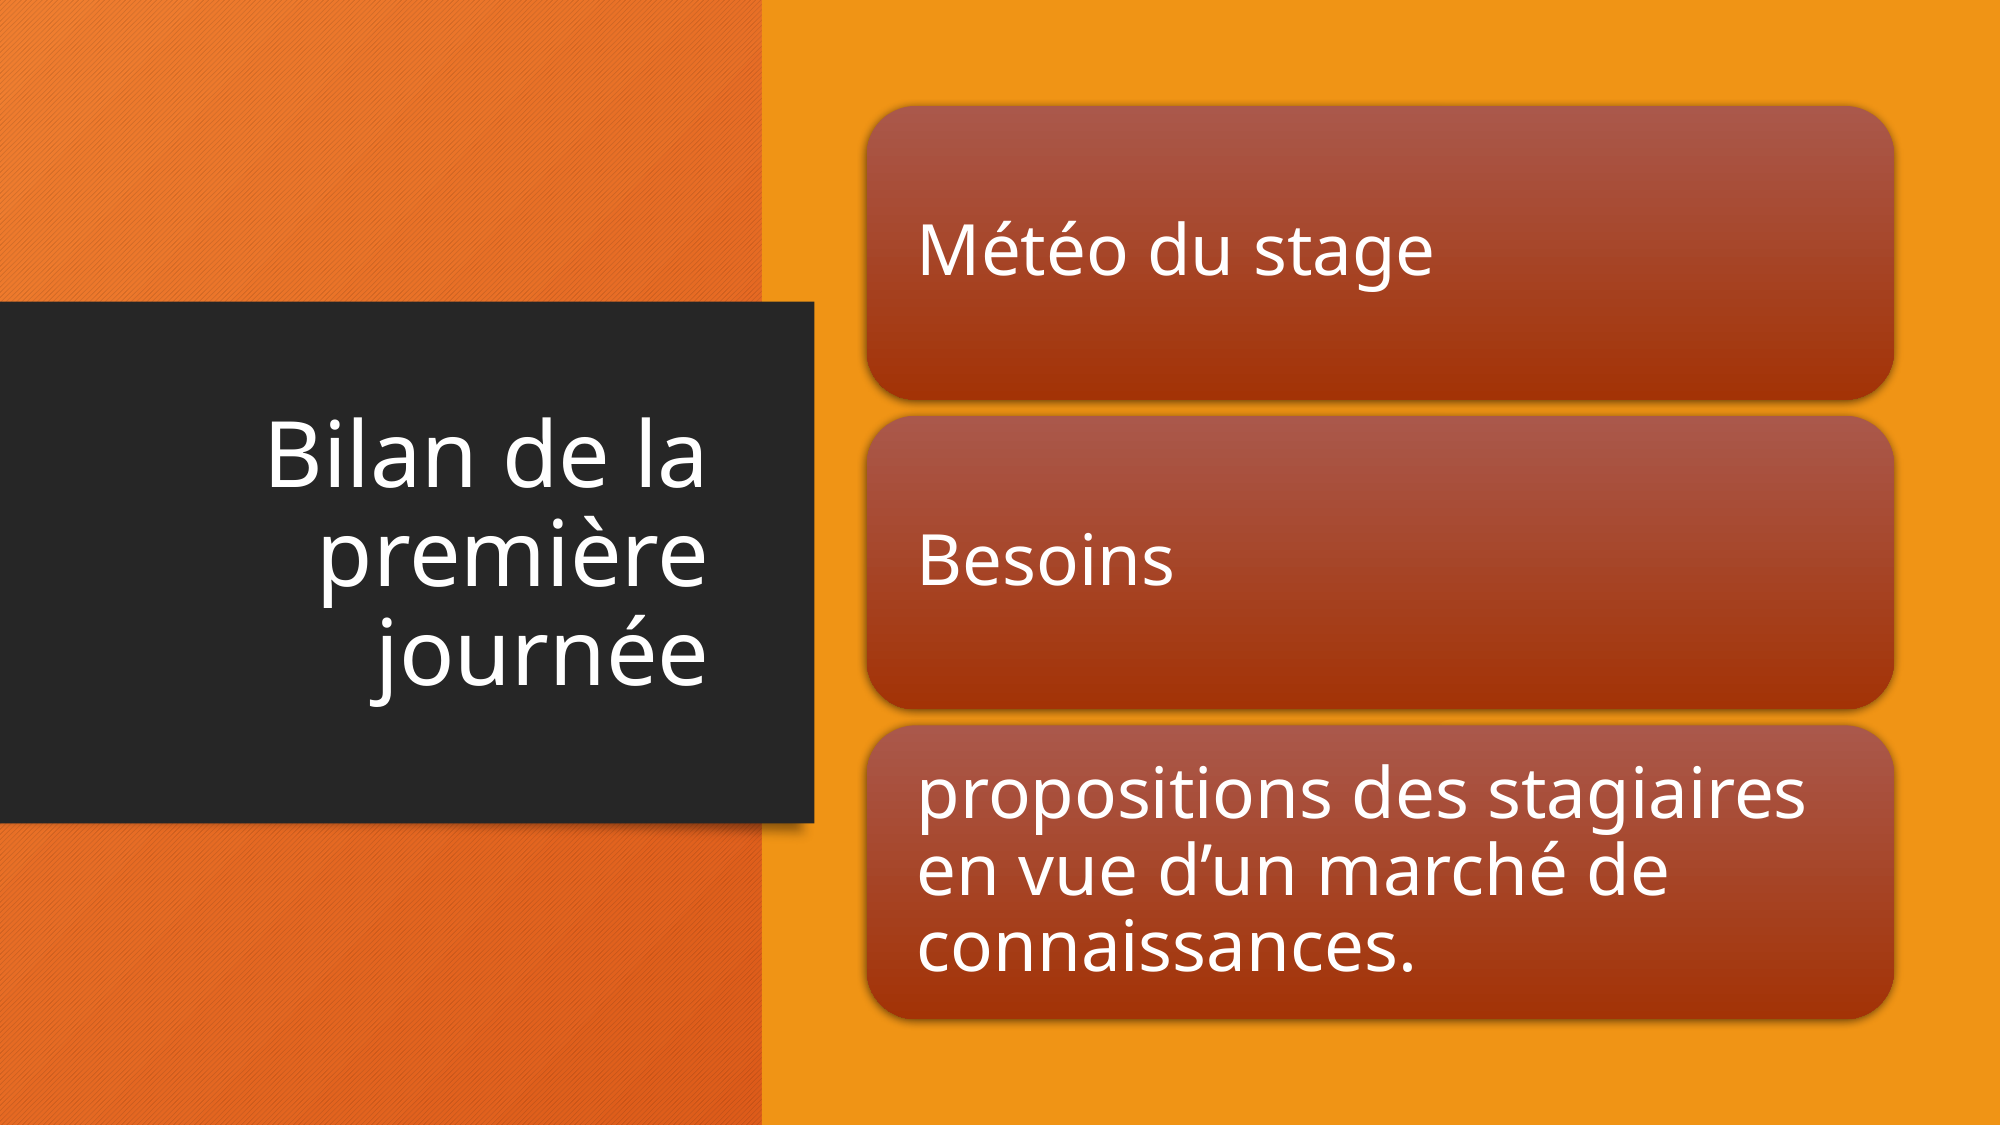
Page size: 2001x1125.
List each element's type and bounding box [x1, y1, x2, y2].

picture [0, 0, 2000, 1125]
text_box [866, 104, 1895, 1021]
